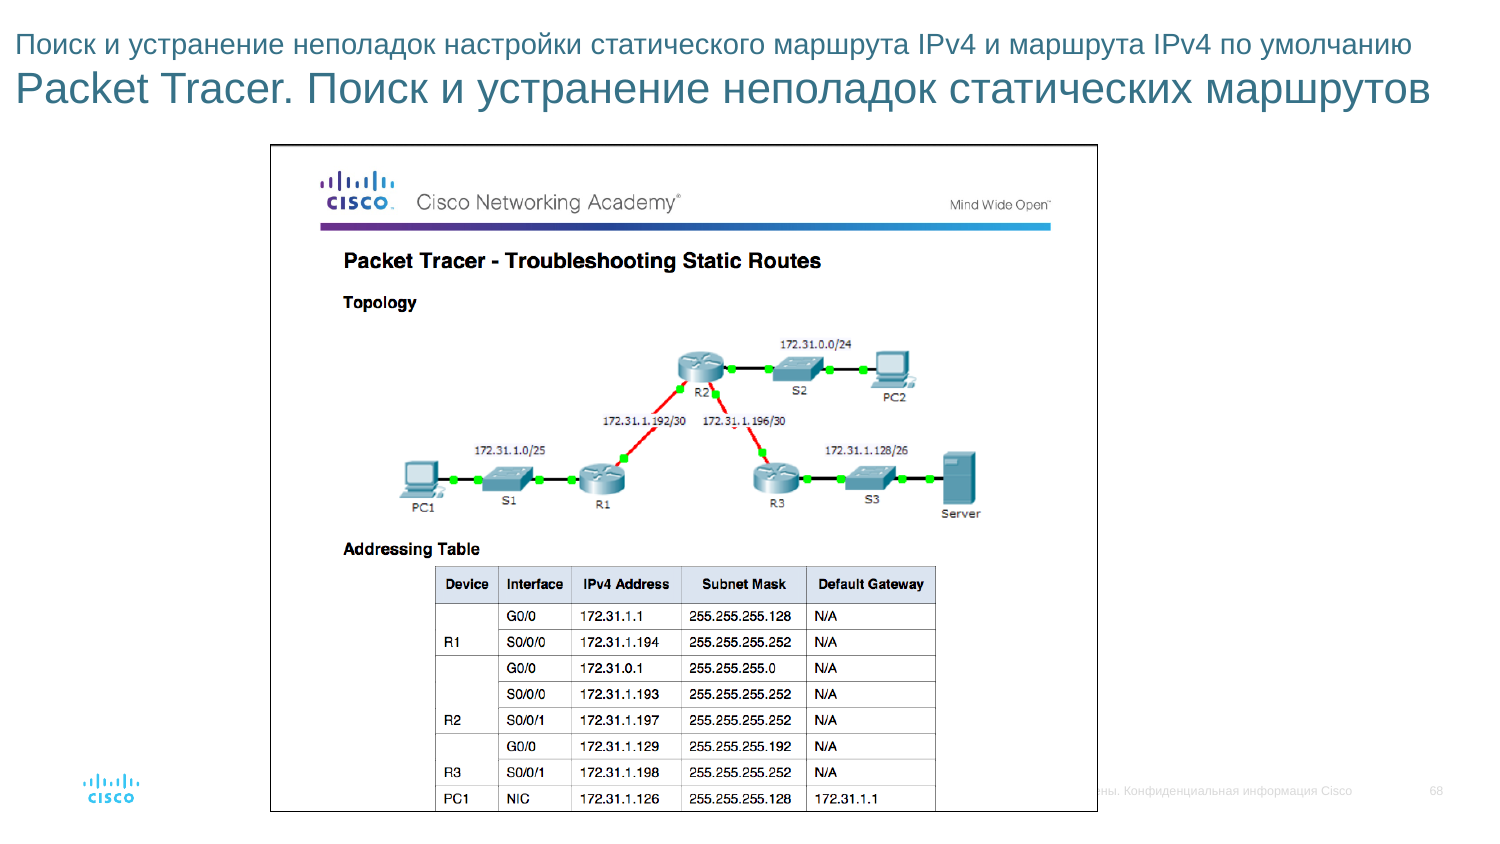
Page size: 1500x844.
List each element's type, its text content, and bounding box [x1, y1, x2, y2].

picture [270, 144, 1099, 813]
title Поиск и устранение неполадок настройки статического маршрута IPv4 и маршрута IPv4 по умолчанию Packet Tracer. Поиск и устранение неполадок статических маршрутов [0, 6, 1500, 131]
